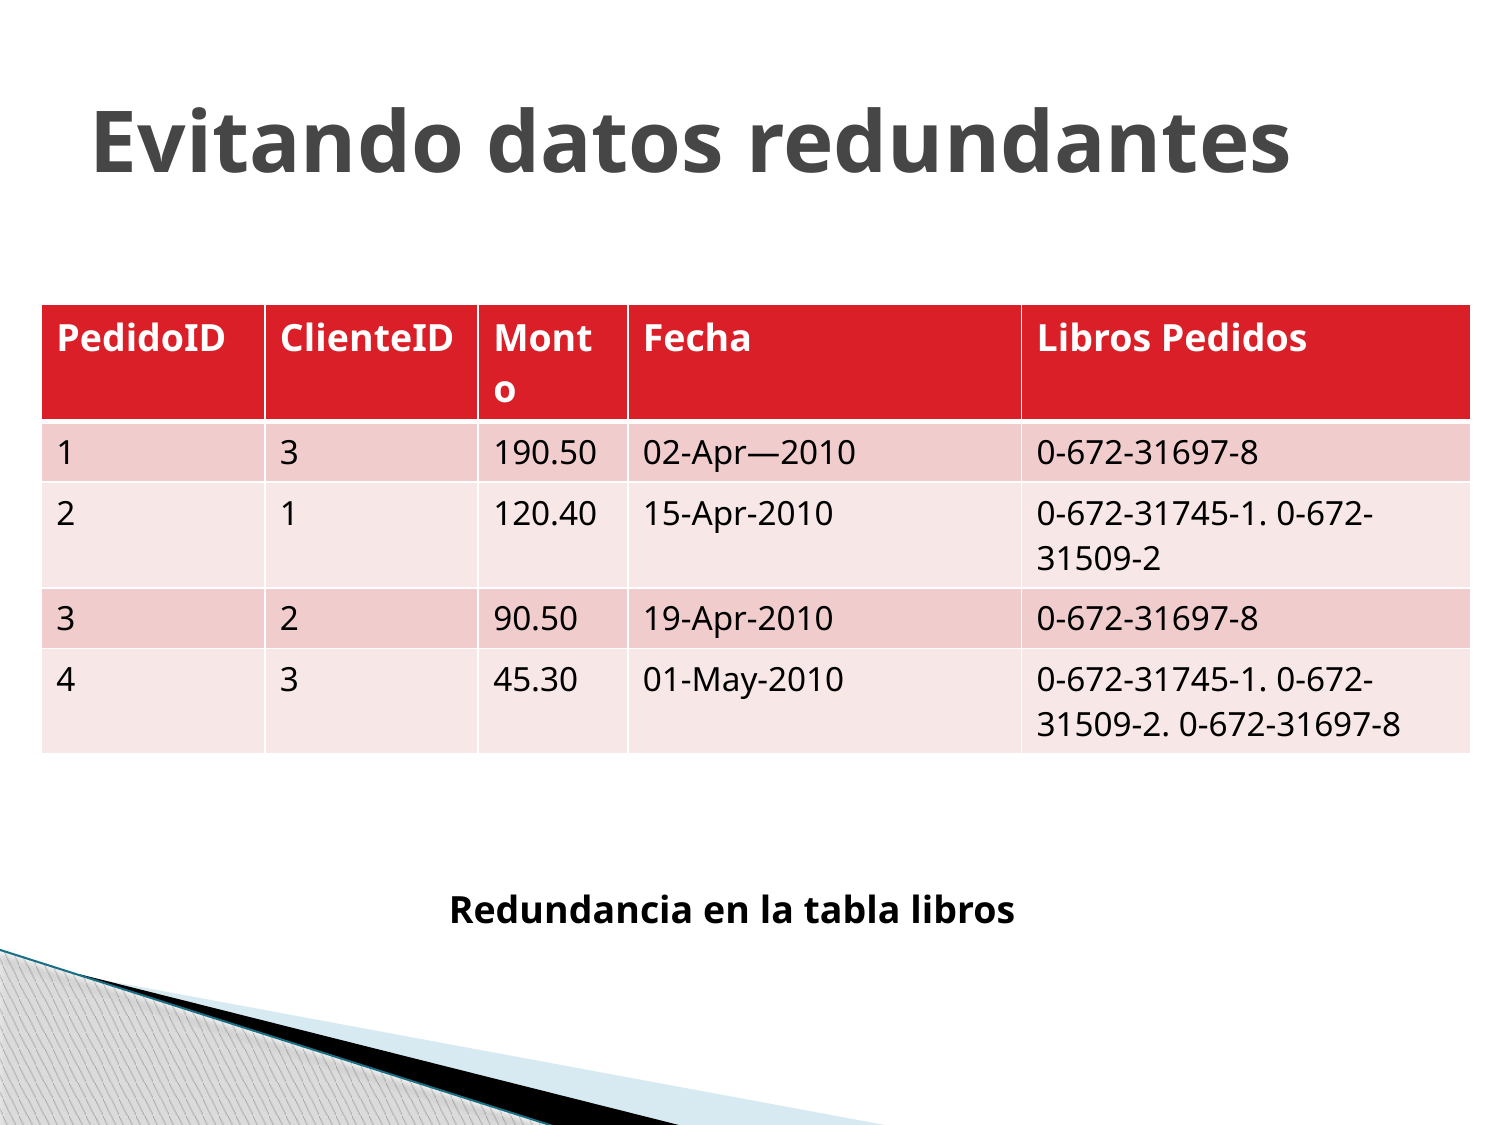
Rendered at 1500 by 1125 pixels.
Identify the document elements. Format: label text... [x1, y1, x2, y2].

table_header Monto [479, 305, 627, 419]
table_cell 0-672-31697-8 [1022, 424, 1470, 481]
table_cell 1 [266, 483, 477, 587]
text_box Redundancia en la tabla libros [281, 878, 1184, 939]
table_cell 19-Apr-2010 [629, 589, 1021, 648]
table_cell 45.30 [479, 649, 627, 753]
table_header PedidoID [42, 305, 264, 419]
table_header Fecha [629, 305, 1021, 419]
table_cell 01-May-2010 [629, 649, 1021, 753]
table_header Libros Pedidos [1022, 305, 1470, 419]
table_cell 2 [42, 483, 264, 587]
table_header ClienteID [266, 305, 477, 419]
table_cell 0-672-31745-1. 0-672-31509-2. 0-672-31697-8 [1022, 649, 1470, 753]
table_cell 15-Apr-2010 [629, 483, 1021, 587]
table_cell 2 [266, 589, 477, 648]
table_cell 120.40 [479, 483, 627, 587]
table_cell 90.50 [479, 589, 627, 648]
table_cell 190.50 [479, 424, 627, 481]
table_cell 3 [266, 649, 477, 753]
table_cell 0-672-31697-8 [1022, 589, 1470, 648]
table_cell 3 [42, 589, 264, 648]
table_cell 02-Apr—2010 [629, 424, 1021, 481]
table_cell 1 [42, 424, 264, 481]
table_cell 3 [266, 424, 477, 481]
table_cell 0-672-31745-1. 0-672-31509-2 [1022, 483, 1470, 587]
table_cell 4 [42, 649, 264, 753]
title Evitando datos redundantes [75, 45, 1425, 233]
